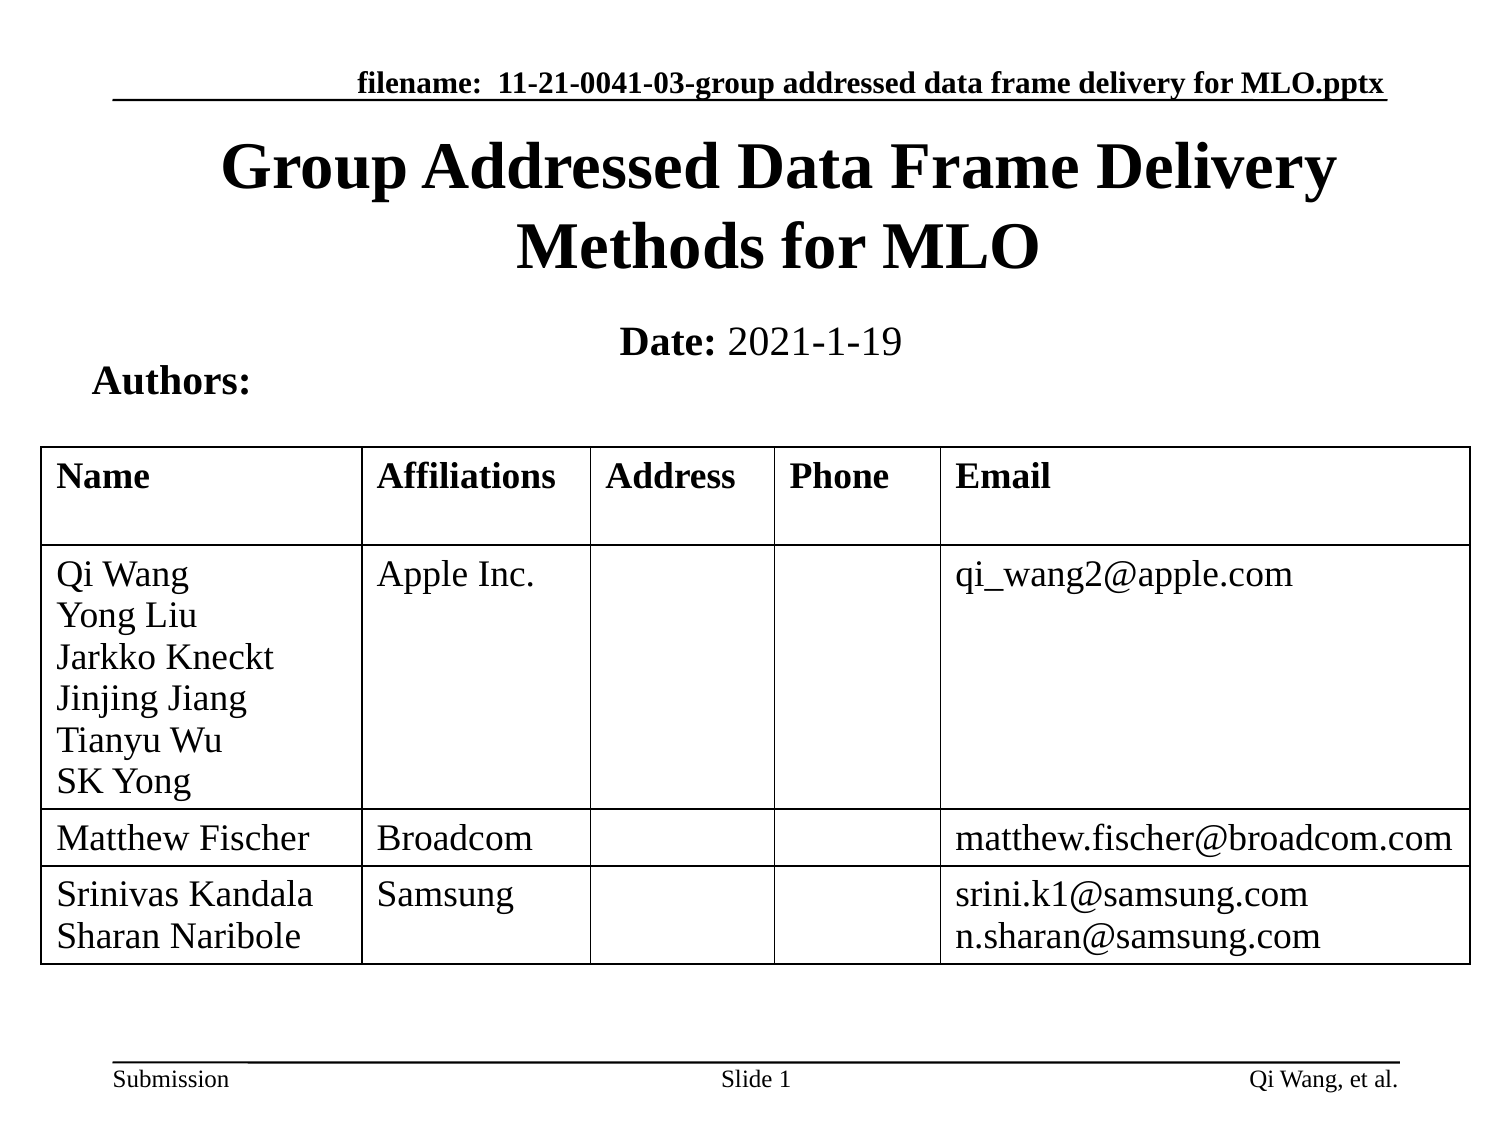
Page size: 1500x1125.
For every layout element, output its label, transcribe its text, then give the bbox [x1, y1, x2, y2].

footer Qi Wang, et al. [1247, 1062, 1399, 1093]
table_cell matthew.fischer@broadcom.com [941, 810, 1469, 865]
table_cell Qi Wang Yong Liu Jarkko Kneckt Jinjing Jiang Tianyu Wu SK Yong [42, 546, 361, 808]
table_cell qi_wang2@apple.com [941, 546, 1469, 808]
table_cell srini.k1@samsung.com n.sharan@samsung.com [941, 867, 1469, 963]
table_header Address [591, 448, 774, 544]
table_header Phone [775, 448, 940, 544]
text_box Authors: [76, 345, 314, 408]
table_cell Srinivas Kandala Sharan Naribole [42, 867, 361, 963]
slide_number Slide 1 [712, 1062, 800, 1093]
table_cell Apple Inc. [363, 546, 590, 808]
table_header Affiliations [363, 448, 590, 544]
title Group Addressed Data Frame Delivery Methods for MLO [112, 112, 1447, 291]
list Date: 2021-1-19 [123, 306, 1399, 369]
table_cell [775, 867, 940, 963]
table_cell Broadcom [363, 810, 590, 865]
table_cell [591, 867, 774, 963]
table_header Name [42, 448, 361, 544]
table_cell [775, 546, 940, 808]
table_header Email [941, 448, 1469, 544]
table_cell [591, 810, 774, 865]
table_cell [775, 810, 940, 865]
table_cell Matthew Fischer [42, 810, 361, 865]
table_cell [591, 546, 774, 808]
table_cell Samsung [363, 867, 590, 963]
